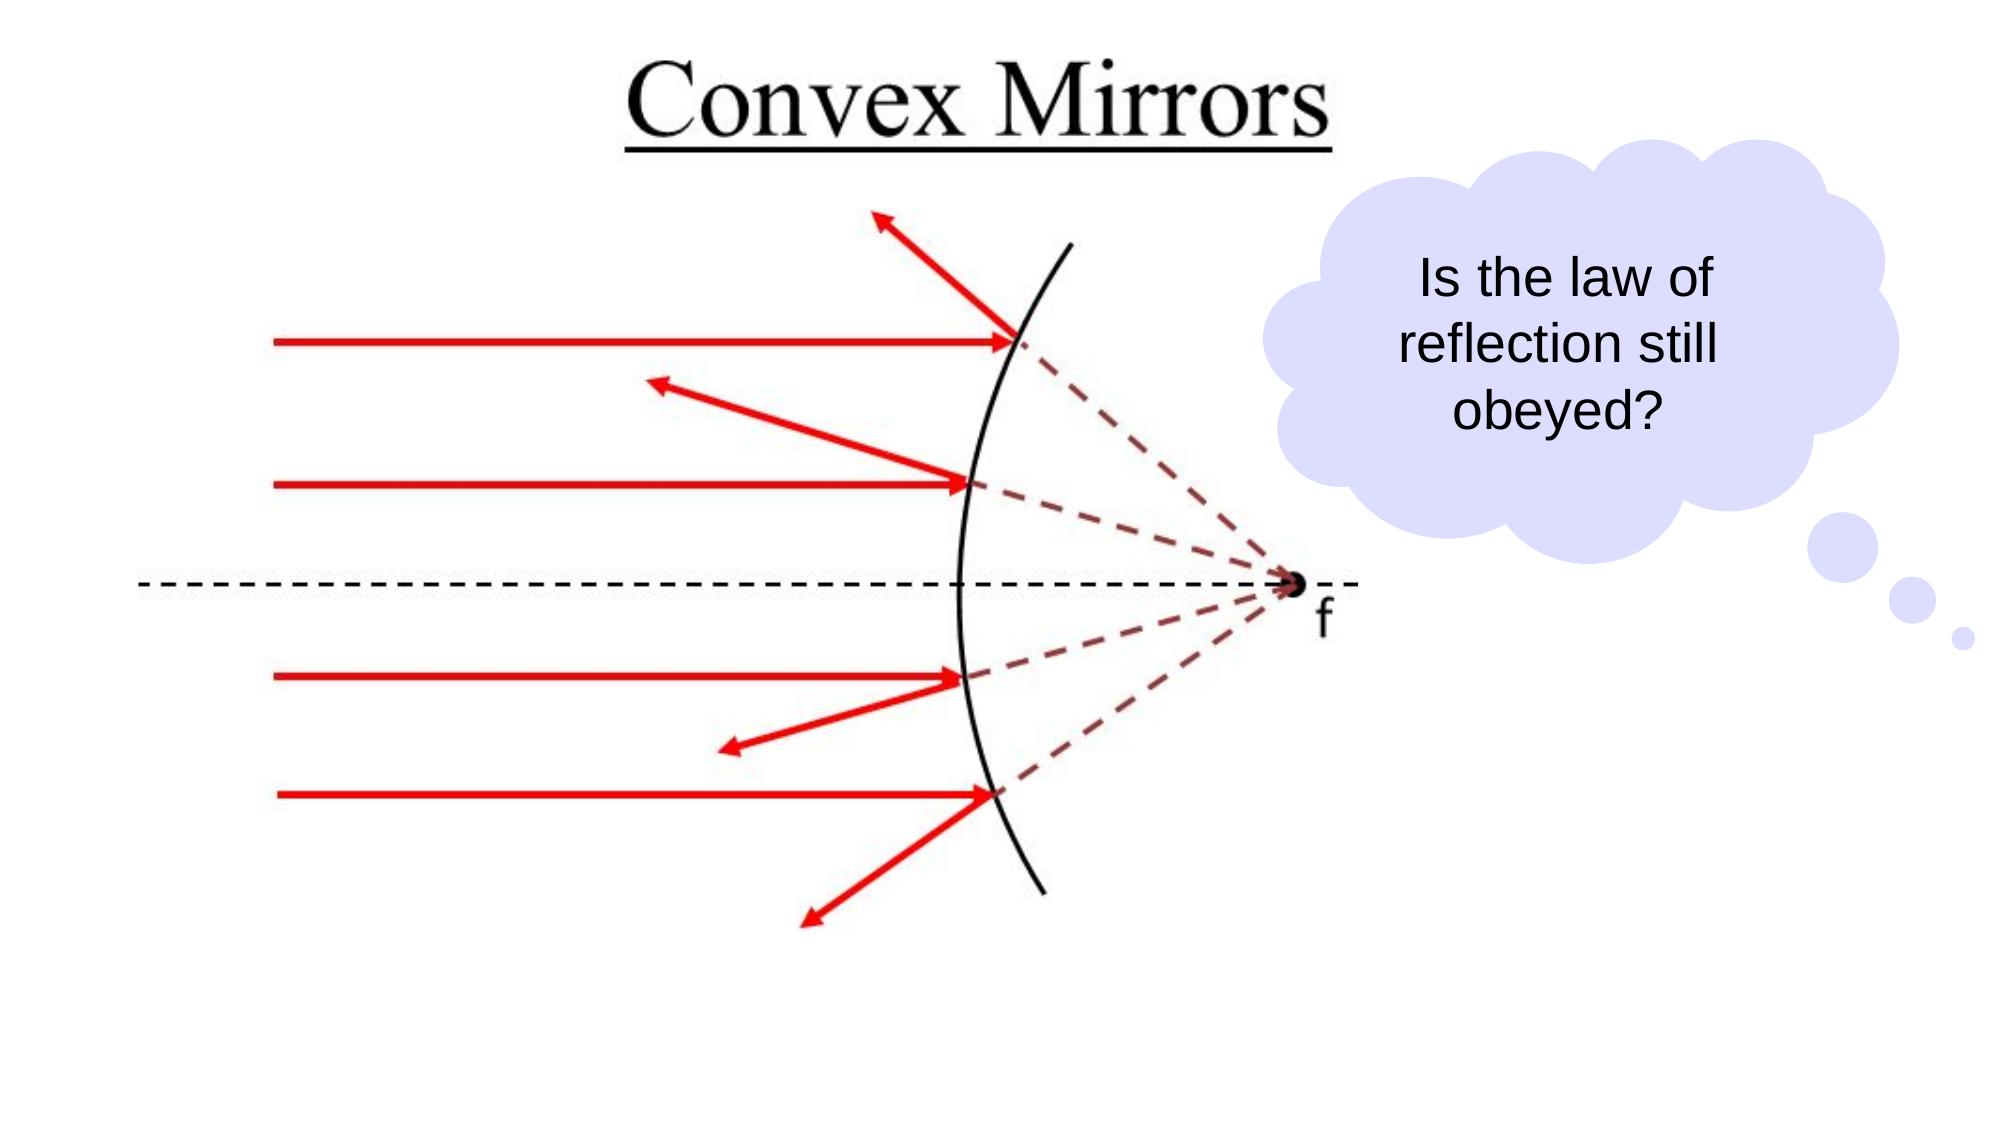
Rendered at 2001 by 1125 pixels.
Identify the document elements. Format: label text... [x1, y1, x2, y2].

picture [77, 0, 1359, 957]
text_box Is the law of reflection still obeyed? [1807, 512, 1879, 583]
text_box Is the law of reflection still obeyed? [1888, 576, 1937, 624]
text_box Is the law of reflection still obeyed? [1359, 139, 1900, 564]
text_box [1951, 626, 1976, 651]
